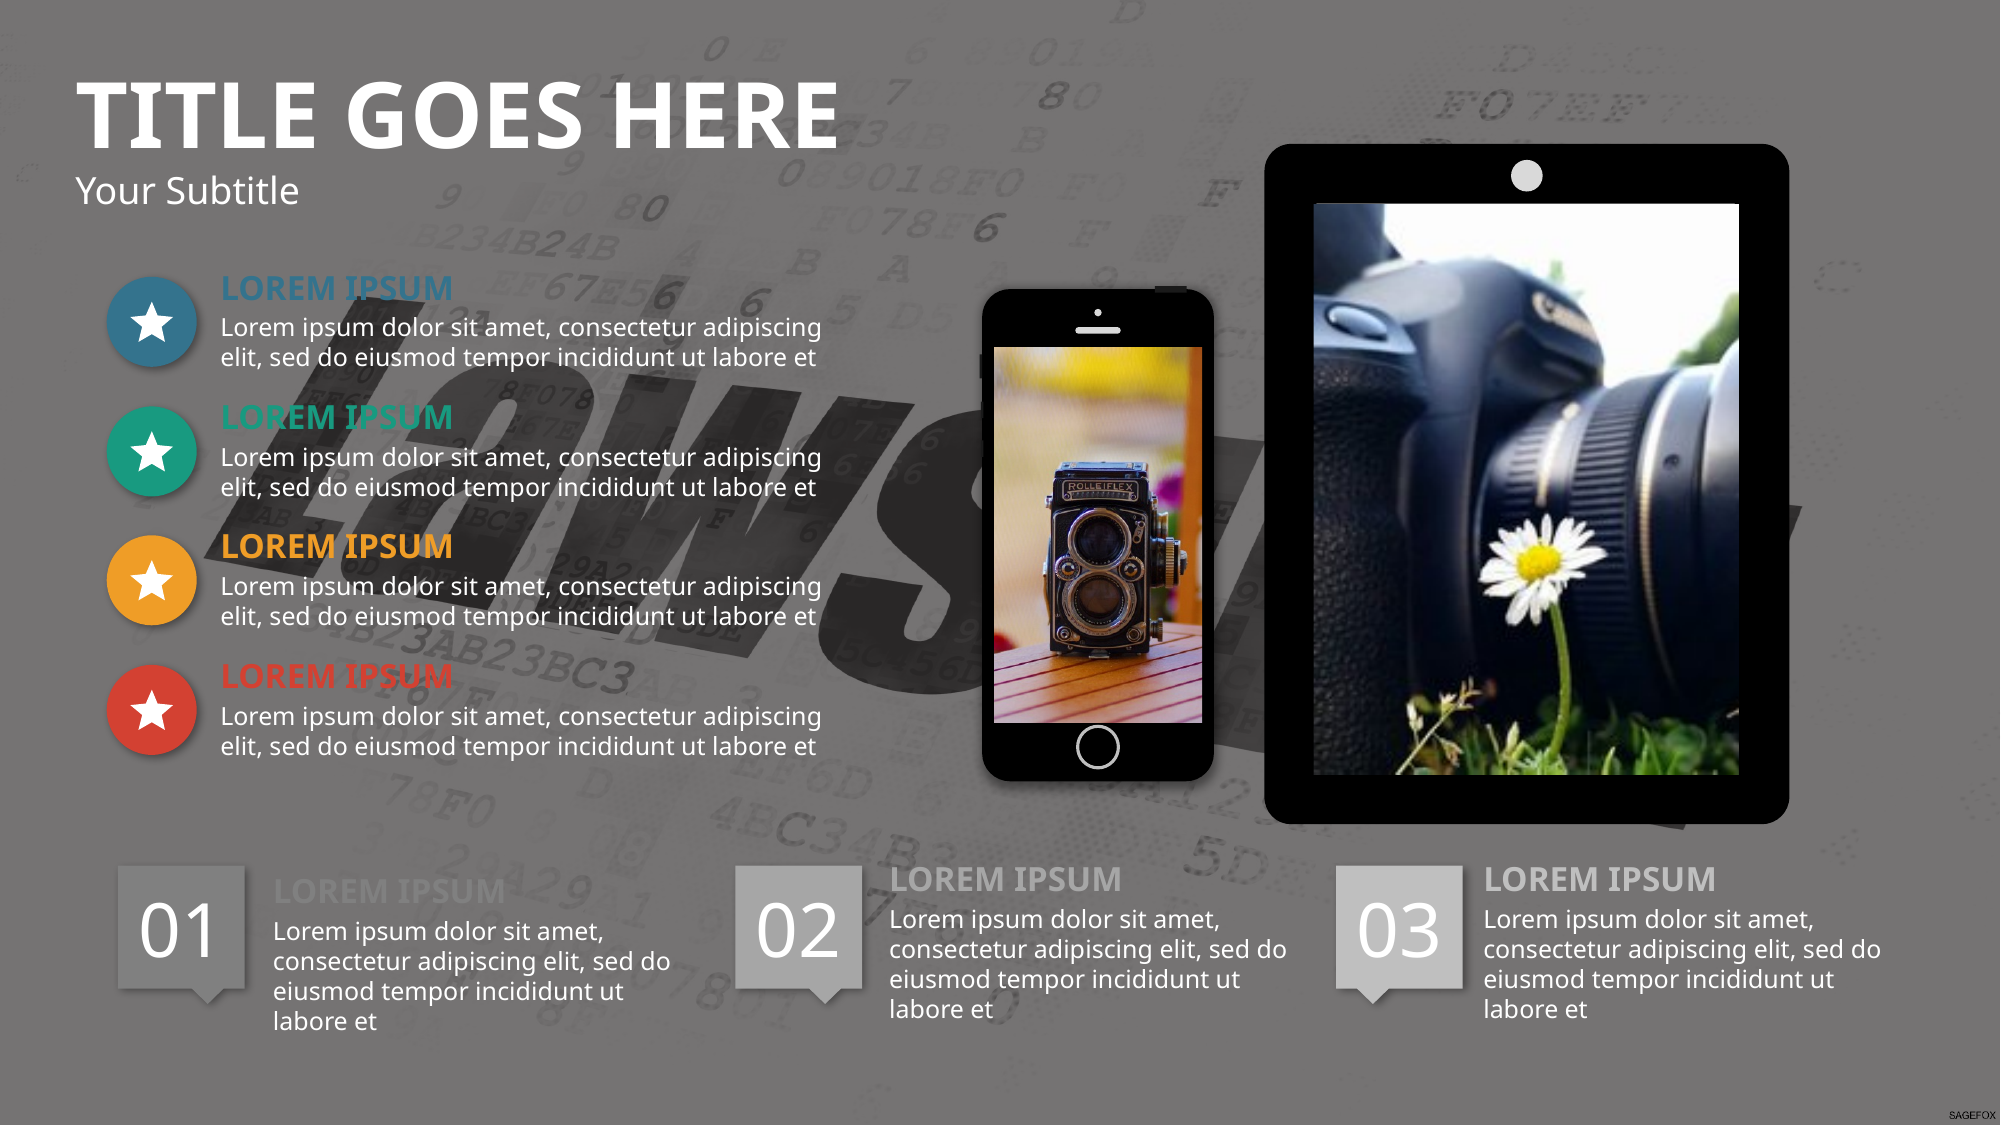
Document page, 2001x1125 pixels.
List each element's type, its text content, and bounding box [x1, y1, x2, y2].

picture [1925, 0, 2001, 1125]
text_box LOREM IPSUM Lorem ipsum dolor sit amet, consectetur adipiscing elit, sed do eiusmod tempor incididunt ut labore et [210, 262, 845, 377]
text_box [979, 286, 1214, 782]
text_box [106, 276, 197, 367]
text_box LOREM IPSUM Lorem ipsum dolor sit amet, consectetur adipiscing elit, sed do eiusmod tempor incididunt ut labore et [1473, 853, 1913, 1029]
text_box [1264, 143, 1790, 825]
text_box LOREM IPSUM Lorem ipsum dolor sit amet, consectetur adipiscing elit, sed do eiusmod tempor incididunt ut labore et [262, 865, 703, 1041]
text_box TITLE GOES HERE Your Subtitle [60, 49, 1036, 220]
text_box 03 [1334, 864, 1464, 1006]
picture [1313, 204, 1739, 775]
text_box LOREM IPSUM Lorem ipsum dolor sit amet, consectetur adipiscing elit, sed do eiusmod tempor incididunt ut labore et [210, 520, 845, 636]
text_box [106, 535, 197, 626]
text_box 02 [734, 864, 864, 1006]
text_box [106, 664, 197, 755]
picture [993, 347, 1203, 723]
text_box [106, 406, 197, 497]
text_box 01 [116, 864, 246, 1006]
text_box LOREM IPSUM Lorem ipsum dolor sit amet, consectetur adipiscing elit, sed do eiusmod tempor incididunt ut labore et [210, 391, 845, 507]
text_box LOREM IPSUM Lorem ipsum dolor sit amet, consectetur adipiscing elit, sed do eiusmod tempor incididunt ut labore et [879, 853, 1319, 1029]
text_box LOREM IPSUM Lorem ipsum dolor sit amet, consectetur adipiscing elit, sed do eiusmod tempor incididunt ut labore et [210, 650, 845, 765]
